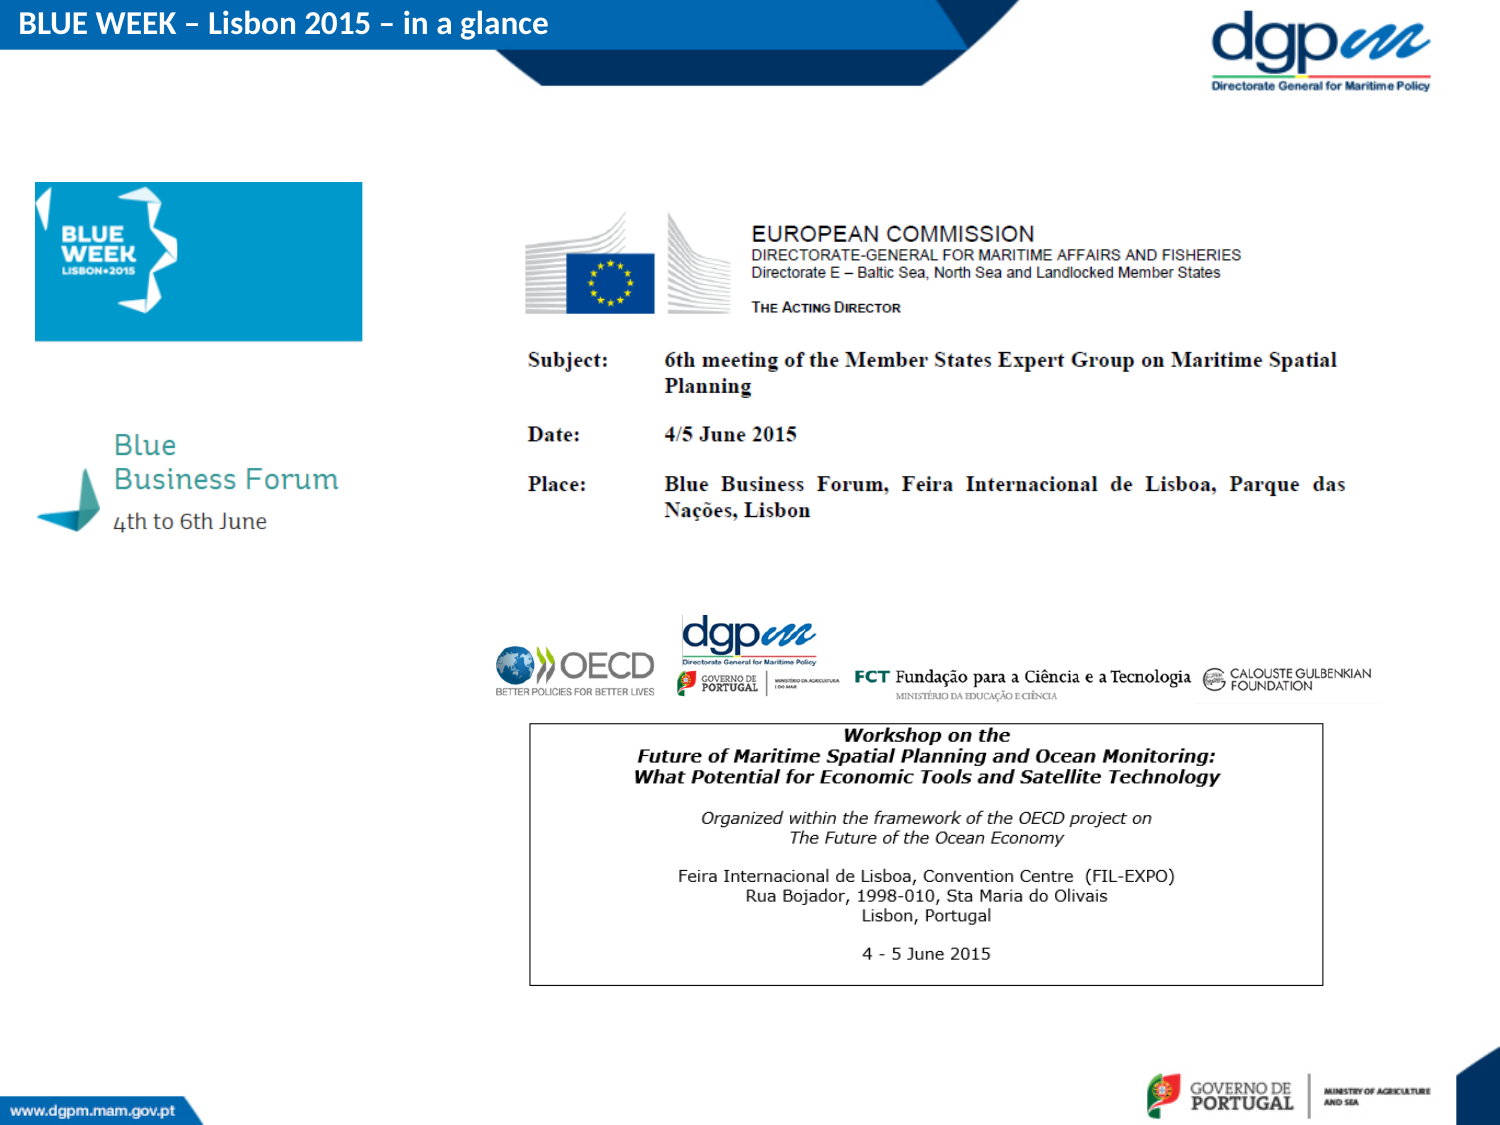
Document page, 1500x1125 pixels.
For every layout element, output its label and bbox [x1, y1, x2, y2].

text_box [496, 615, 1379, 996]
picture [0, 0, 1500, 1125]
text_box [412, 193, 1500, 540]
